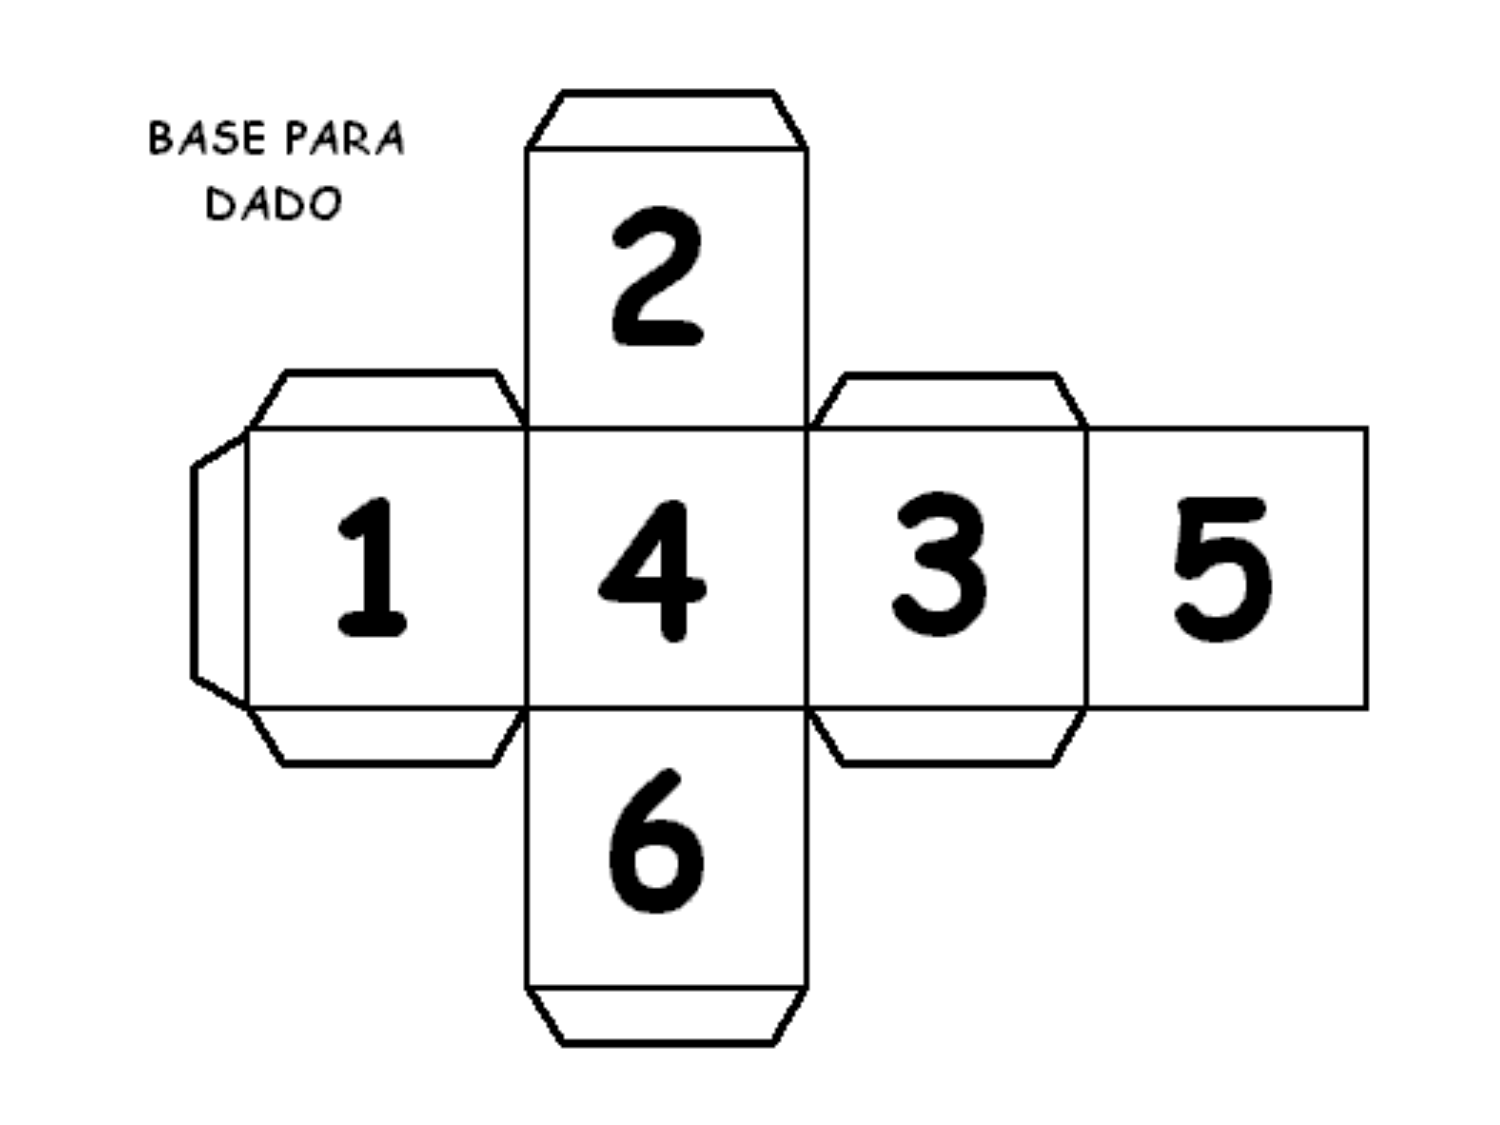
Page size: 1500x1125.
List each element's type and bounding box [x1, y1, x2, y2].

picture [128, 70, 1407, 1063]
